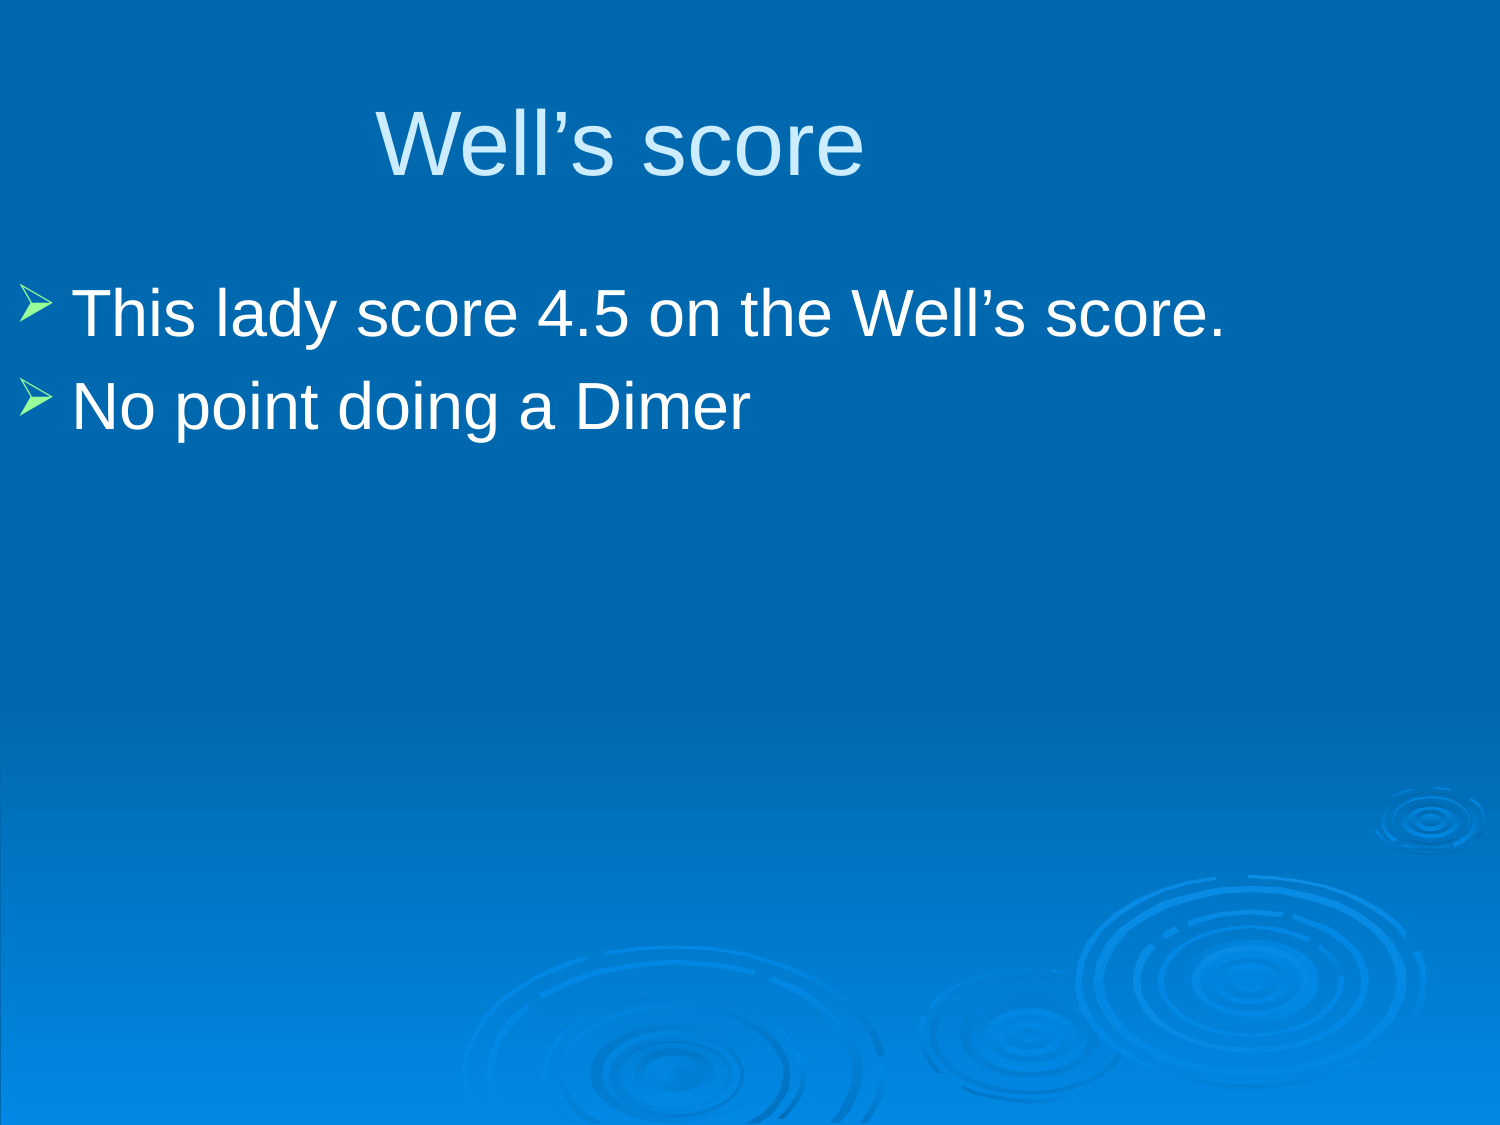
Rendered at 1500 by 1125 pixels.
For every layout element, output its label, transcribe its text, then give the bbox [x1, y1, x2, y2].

list This lady score 4.5 on the Well’s score. No point doing a Dimer [0, 262, 1350, 1005]
title Well’s score [0, 45, 1350, 233]
